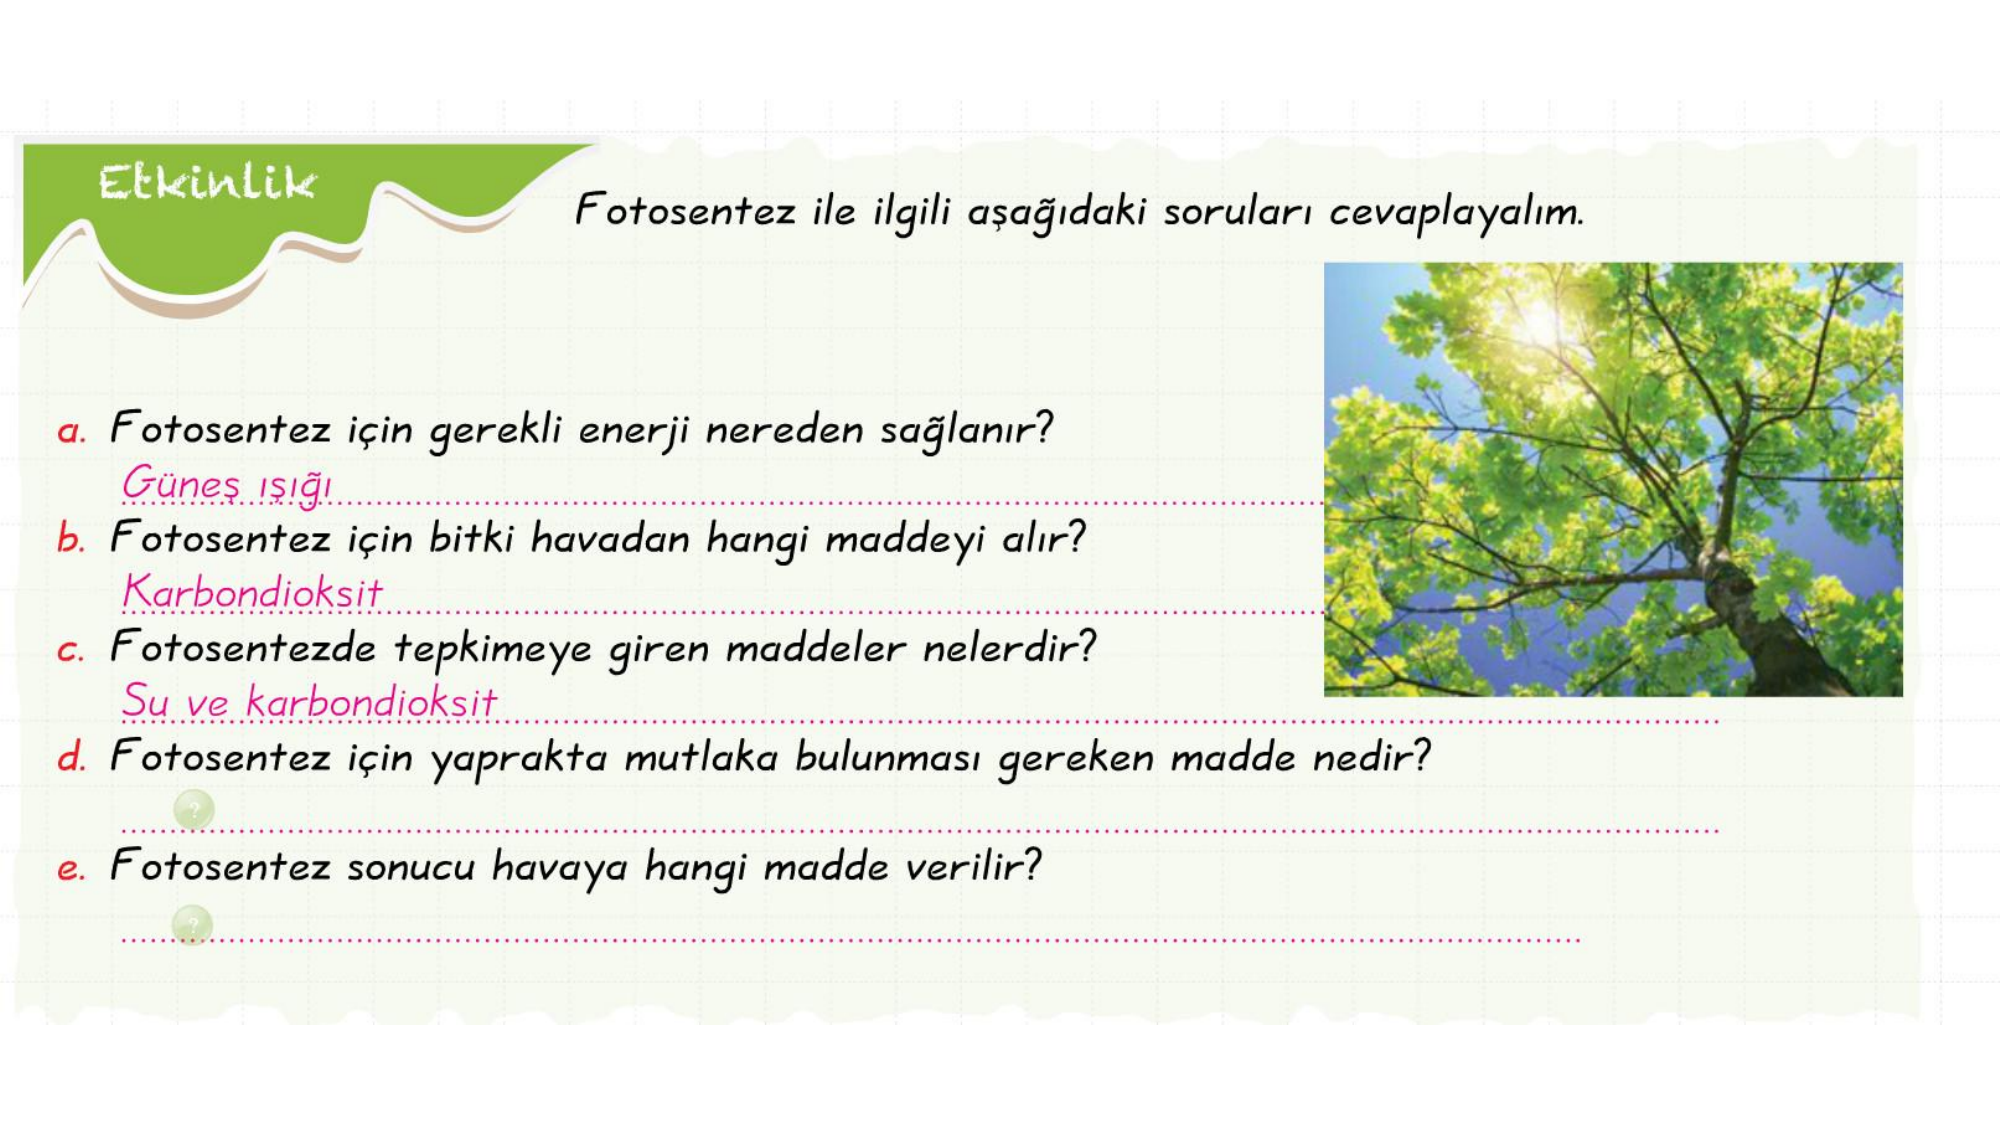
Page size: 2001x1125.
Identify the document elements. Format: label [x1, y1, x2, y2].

picture [0, 99, 2000, 1026]
